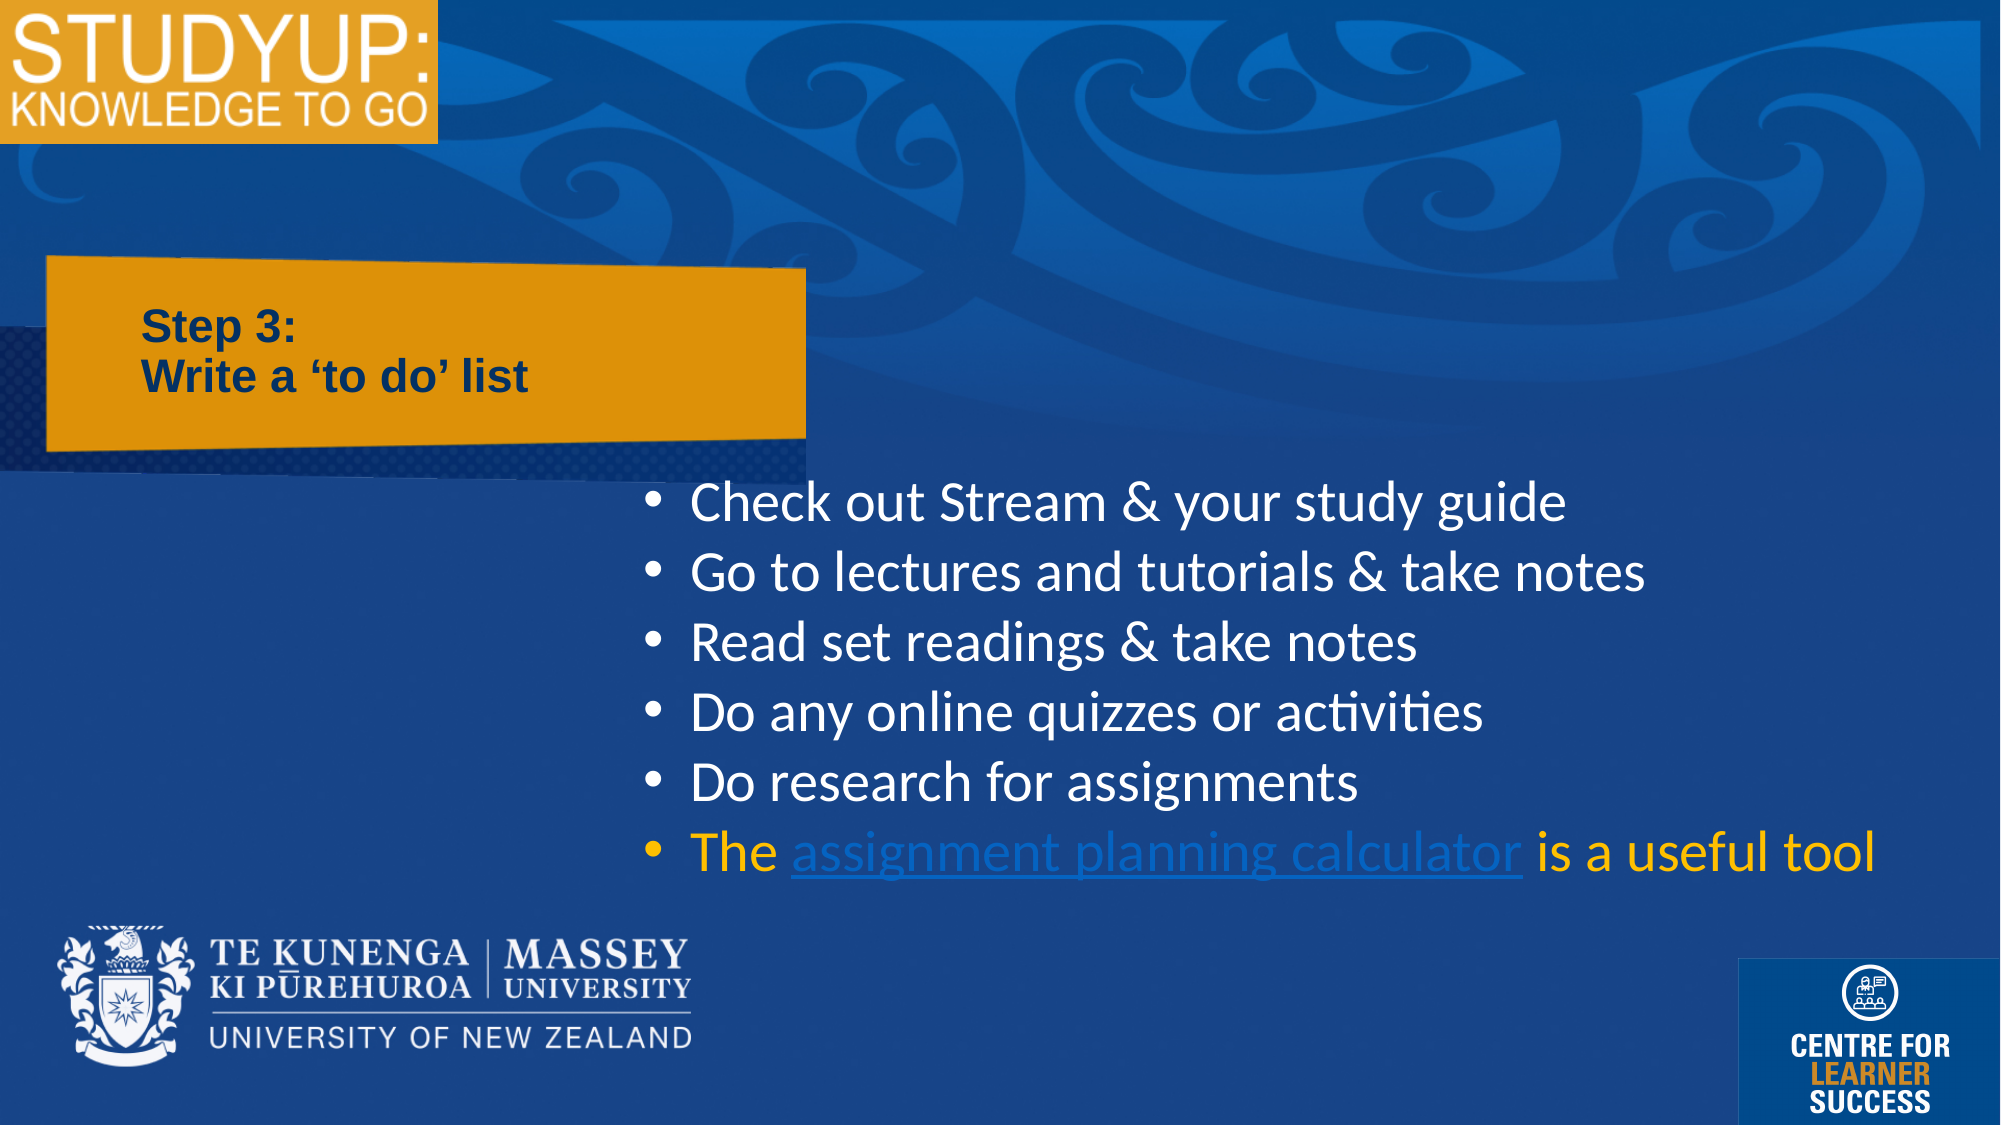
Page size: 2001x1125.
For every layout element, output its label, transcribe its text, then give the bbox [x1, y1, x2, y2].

picture [0, 0, 2001, 1125]
text_box Check out Stream & your study guide Go to lectures and tutorials & take notes Read set readings & take notes Do any online quizzes or activities Do research for assignments The assignment planning calculator is a useful tool [628, 455, 1901, 1031]
